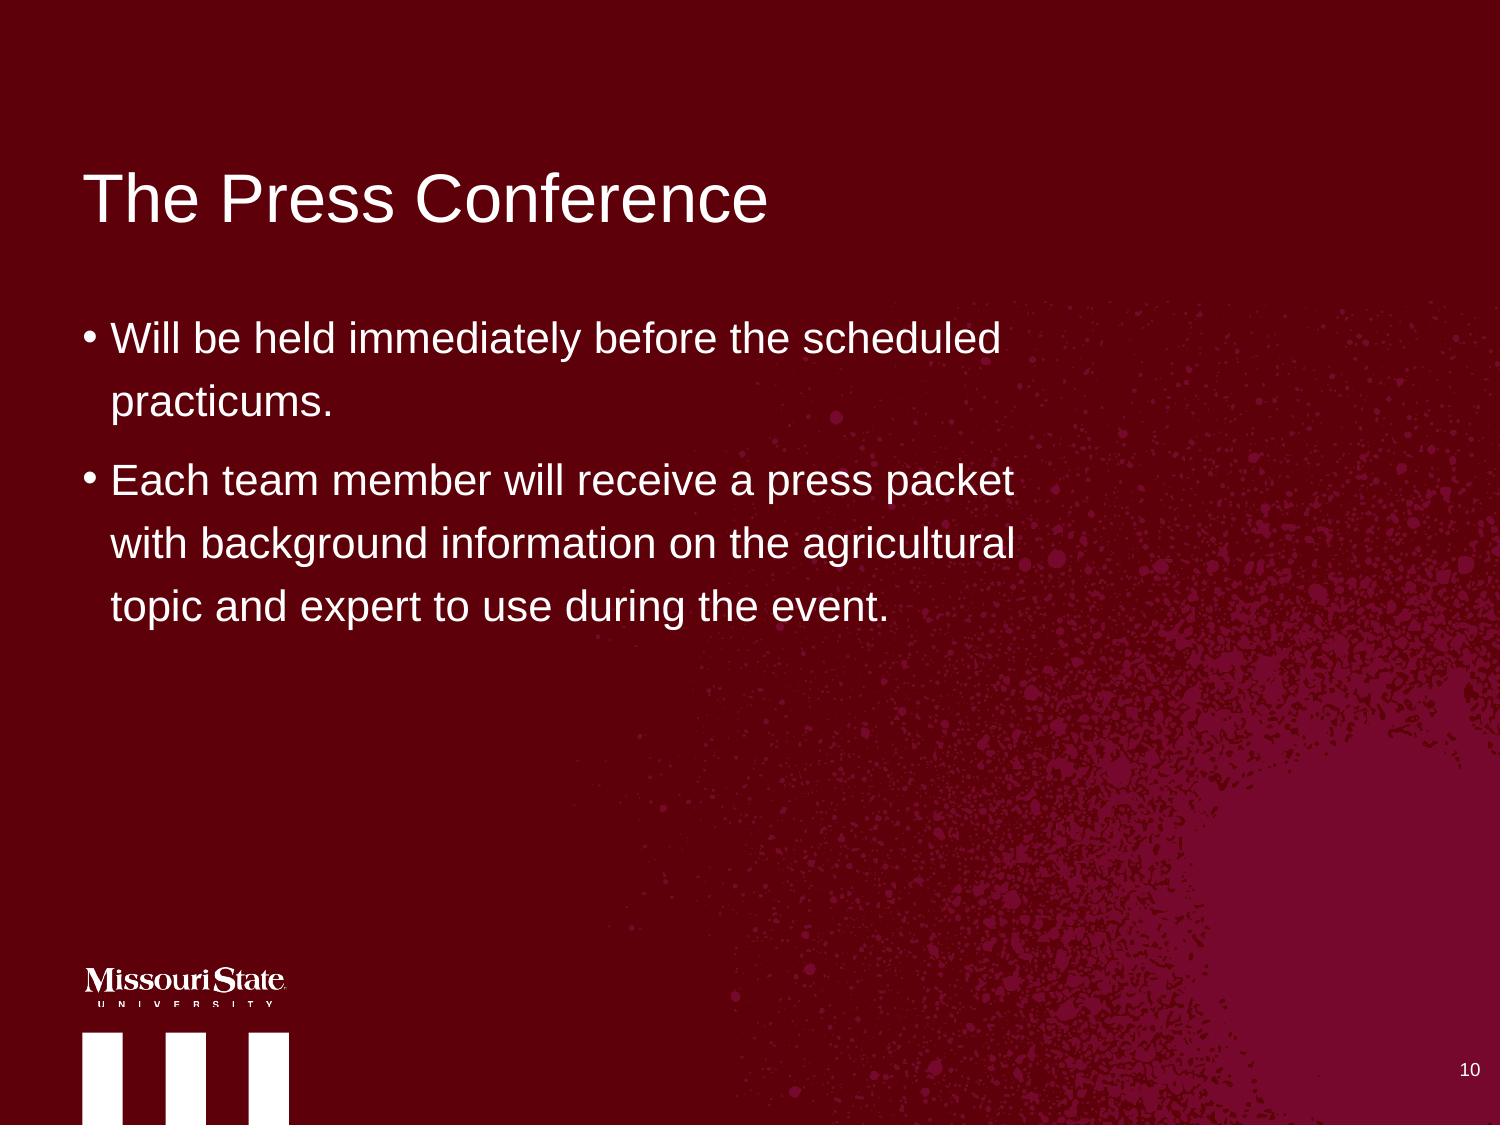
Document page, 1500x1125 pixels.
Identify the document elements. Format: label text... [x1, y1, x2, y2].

title The Press Conference [82, 111, 1101, 278]
slide_number 10 [1414, 1039, 1481, 1100]
list Will be held immediately before the scheduled practicums. Each team member will receive a press packet with background information on the agricultural topic and expert to use during the event. [82, 299, 1101, 938]
